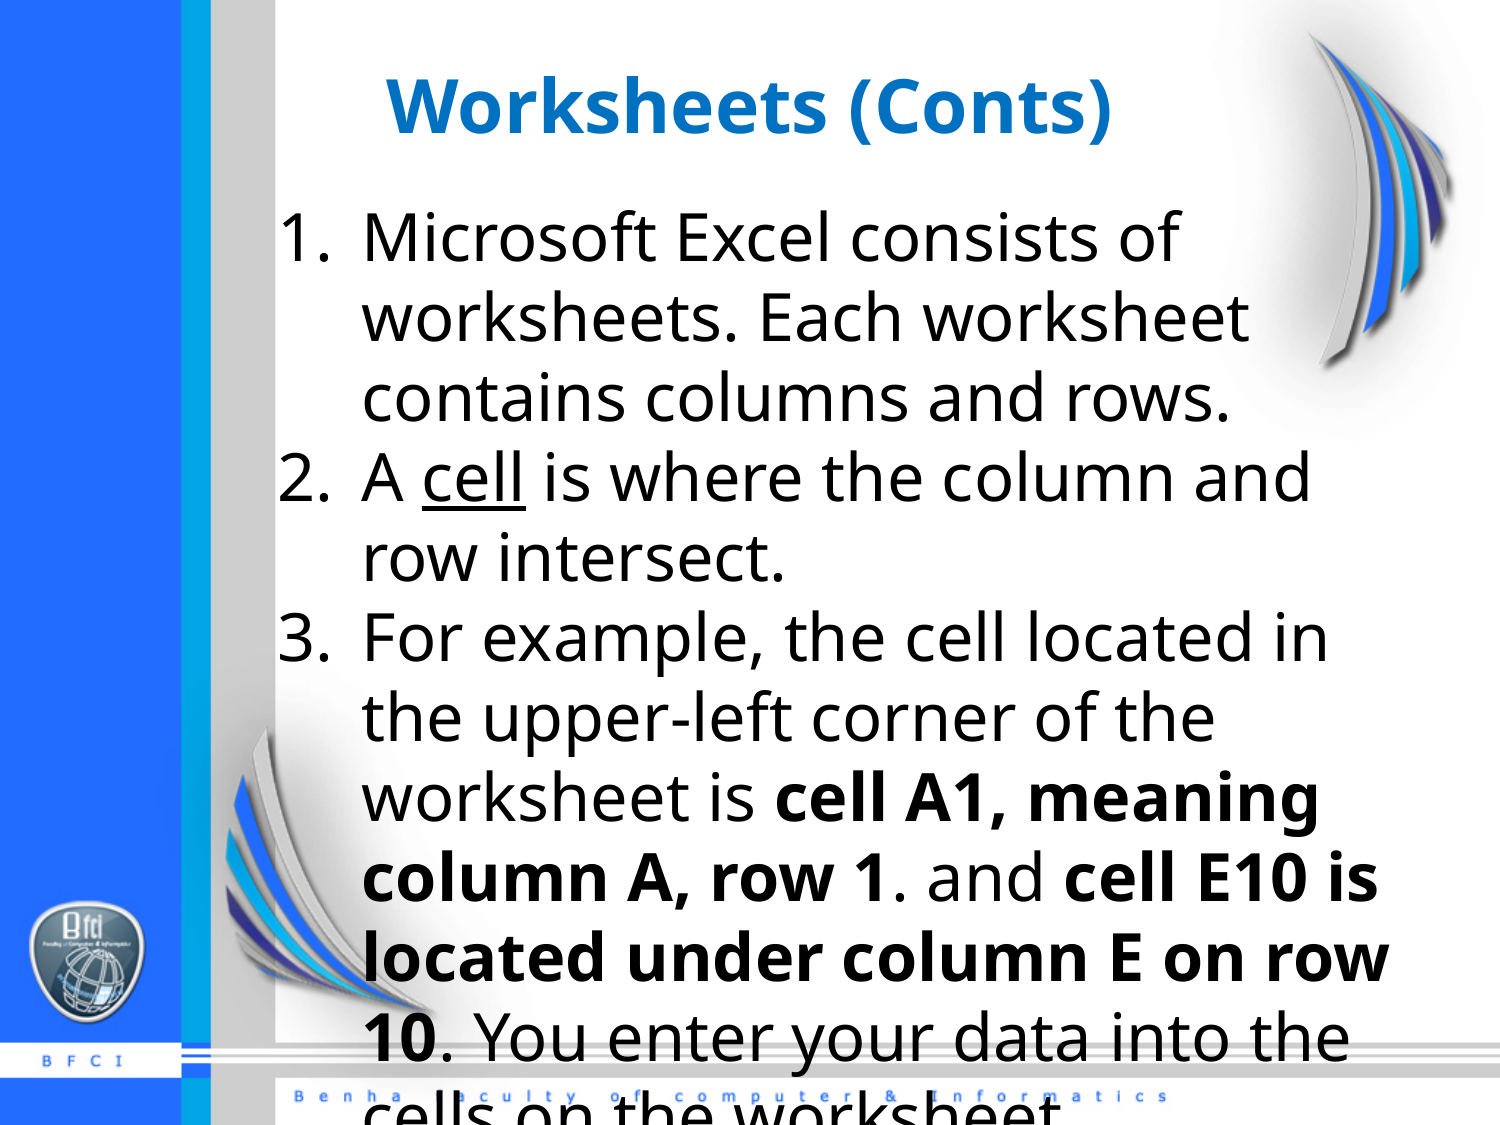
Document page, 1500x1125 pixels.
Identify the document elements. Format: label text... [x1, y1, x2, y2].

picture [211, 0, 1500, 1125]
picture [0, 0, 1402, 1125]
title Worksheets (Conts) [74, 44, 1426, 163]
text_box Microsoft Excel consists of worksheets. Each worksheet contains columns and rows. A cell is where the column and row intersect. For example, the cell located in the upper-left corner of the worksheet is cell A1, meaning column A, row 1. and cell E10 is located under column E on row 10. You enter your data into the cells on the worksheet. Groups of cells are called ranges or blocks; can be selected with mouse or keyboard [262, 187, 1413, 1125]
